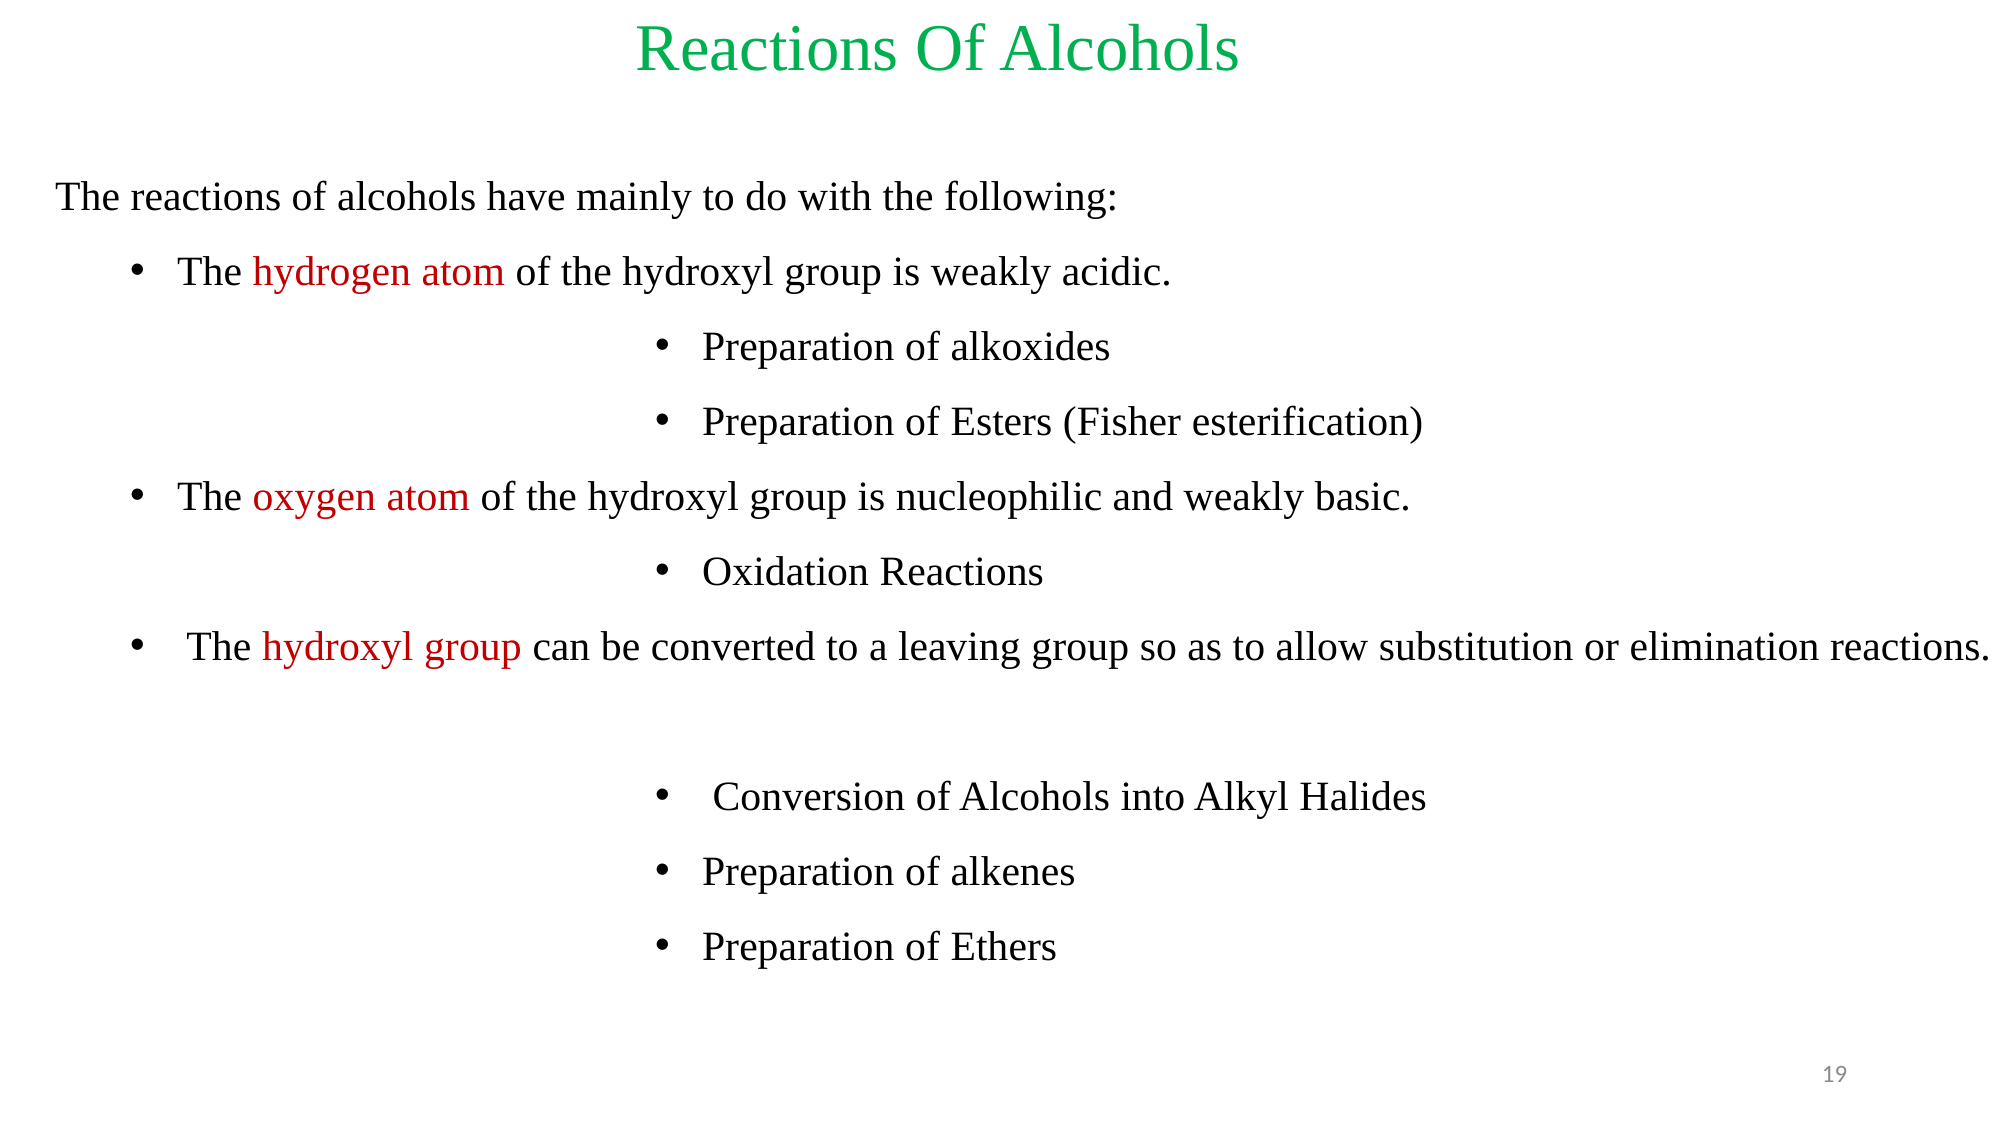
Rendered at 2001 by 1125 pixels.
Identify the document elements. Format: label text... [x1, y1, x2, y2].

title Reactions Of Alcohols [76, 0, 1801, 98]
text_box The reactions of alcohols have mainly to do with the following: The hydrogen atom of the hydroxyl group is weakly acidic. Preparation of alkoxides Preparation of Esters (Fisher esterification) The oxygen atom of the hydroxyl group is nucleophilic and weakly basic. Oxidation Reactions The hydroxyl group can be converted to a leaving group so as to allow substitution or elimination reactions. Conversion of Alcohols into Alkyl Halides Preparation of alkenes Preparation of Ethers [40, 136, 2000, 1125]
